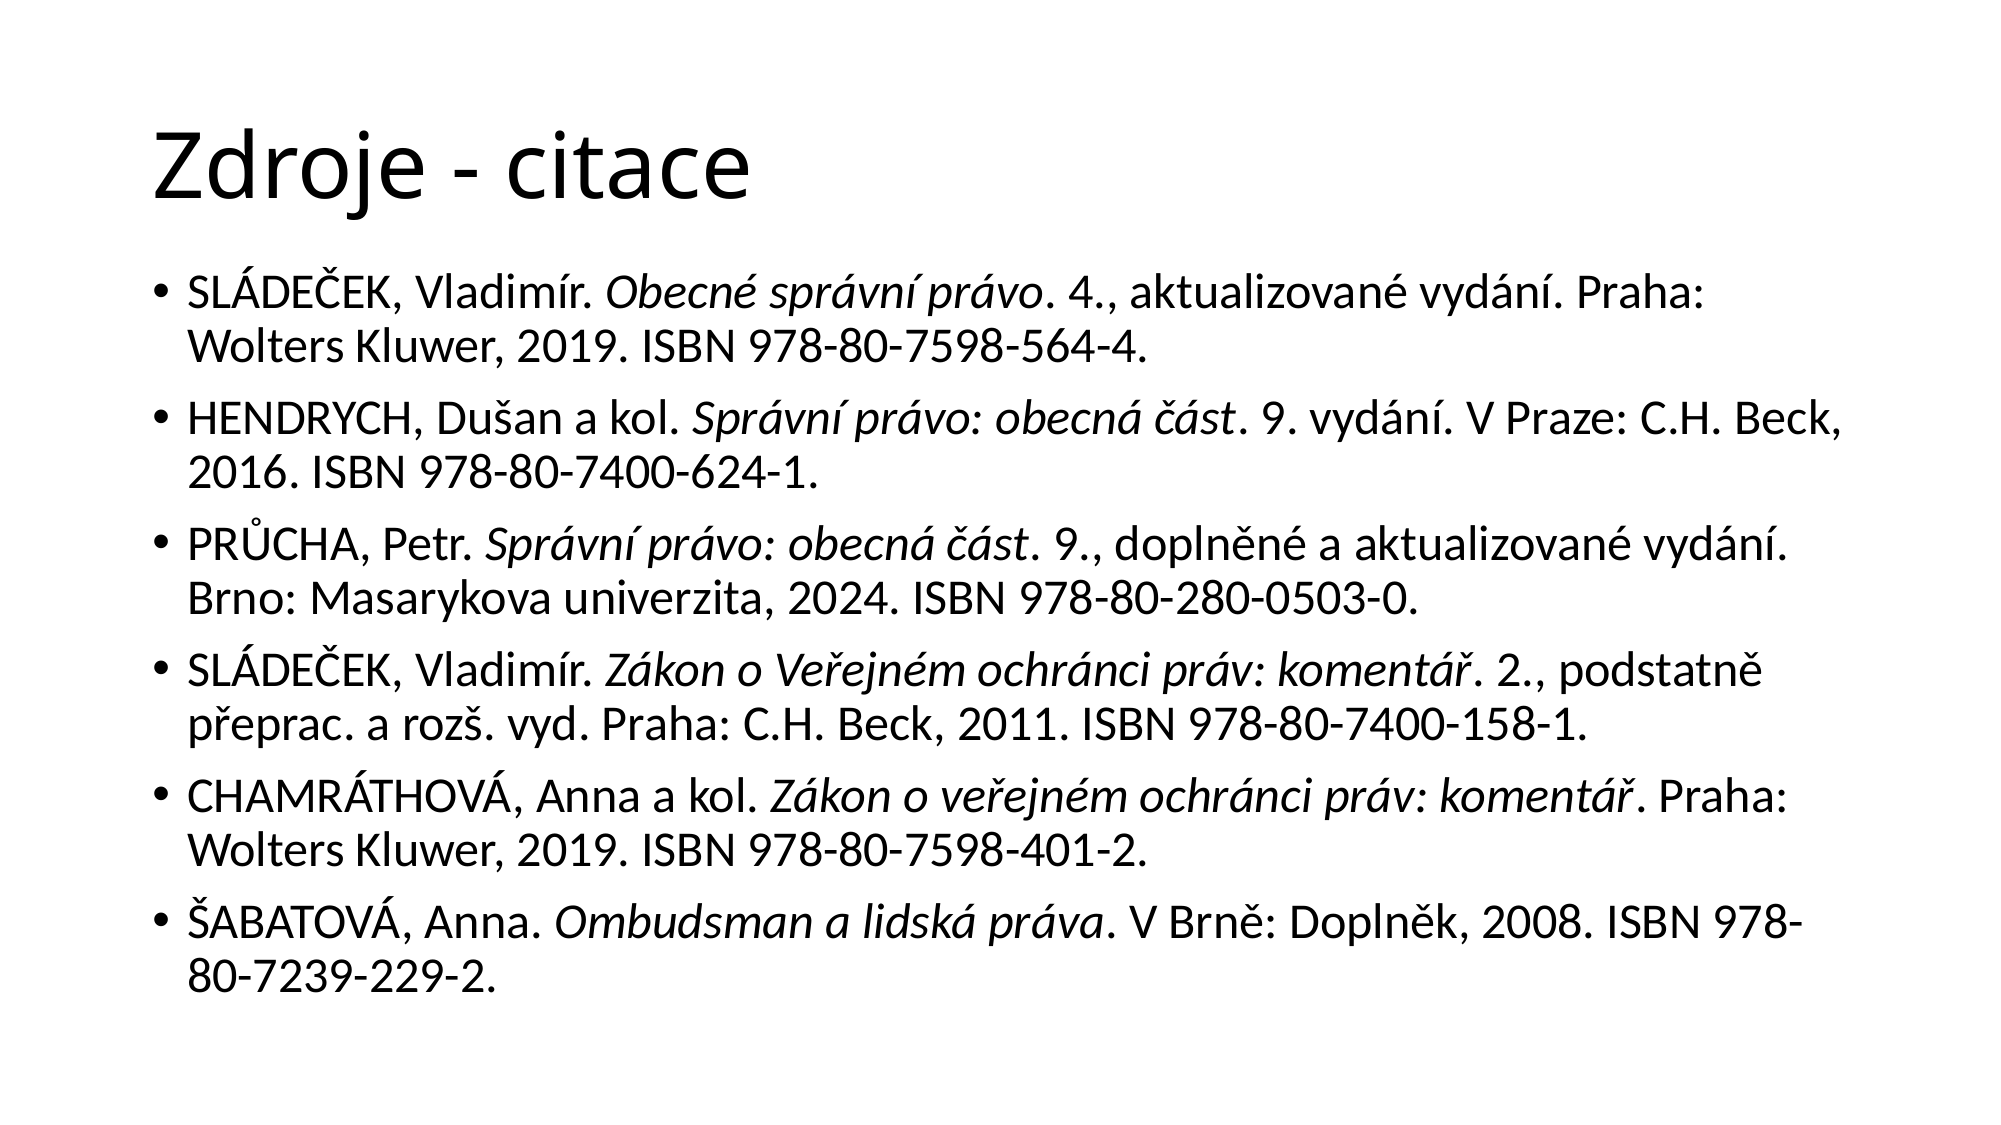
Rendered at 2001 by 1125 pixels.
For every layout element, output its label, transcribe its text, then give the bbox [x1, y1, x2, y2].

list SLÁDEČEK, Vladimír. Obecné správní právo. 4., aktualizované vydání. Praha: Wolters Kluwer, 2019. ISBN 978-80-7598-564-4. HENDRYCH, Dušan a kol. Správní právo: obecná část. 9. vydání. V Praze: C.H. Beck, 2016. ISBN 978-80-7400-624-1. PRŮCHA, Petr. Správní právo: obecná část. 9., doplněné a aktualizované vydání. Brno: Masarykova univerzita, 2024. ISBN 978-80-280-0503-0. SLÁDEČEK, Vladimír. Zákon o Veřejném ochránci práv: komentář. 2., podstatně přeprac. a rozš. vyd. Praha: C.H. Beck, 2011. ISBN 978-80-7400-158-1. CHAMRÁTHOVÁ, Anna a kol. Zákon o veřejném ochránci práv: komentář. Praha: Wolters Kluwer, 2019. ISBN 978-80-7598-401-2. ŠABATOVÁ, Anna. Ombudsman a lidská práva. V Brně: Doplněk, 2008. ISBN 978-80-7239-229-2. [137, 258, 1863, 1014]
title Zdroje - citace [137, 59, 1863, 258]
